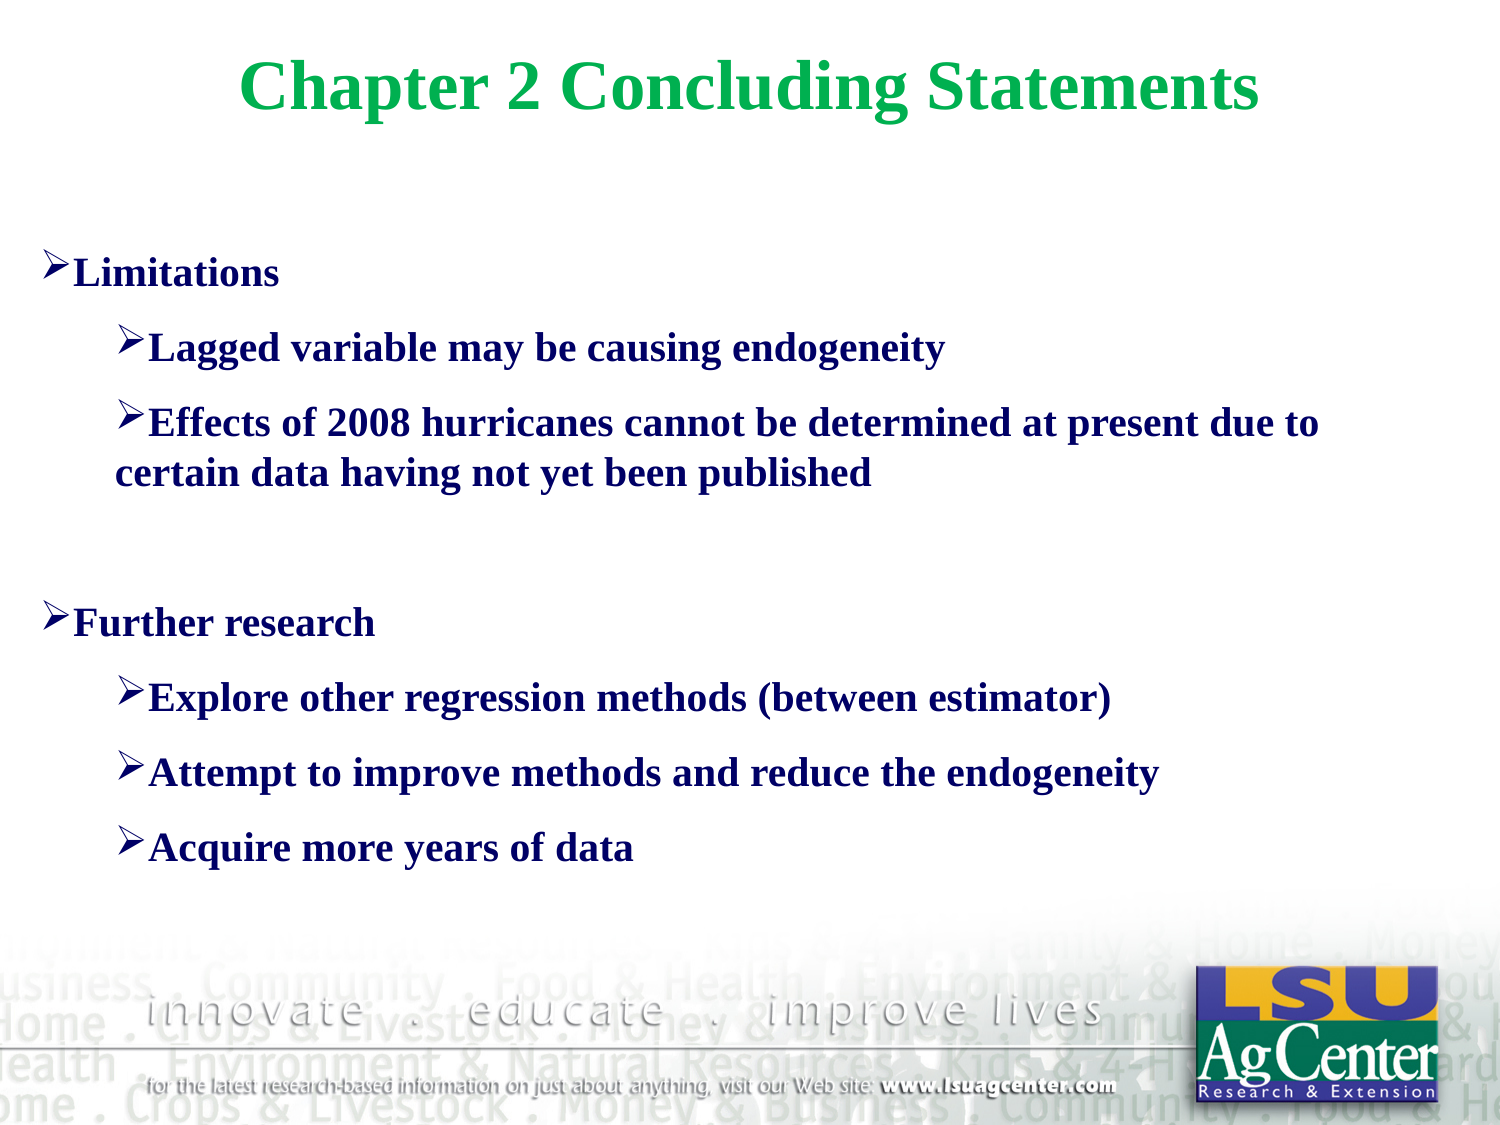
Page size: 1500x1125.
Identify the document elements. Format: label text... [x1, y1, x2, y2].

subtitle Limitations Lagged variable may be causing endogeneity Effects of 2008 hurricanes cannot be determined at present due to certain data having not yet been published Further research Explore other regression methods (between estimator) Attempt to improve methods and reduce the endogeneity Acquire more years of data [24, 162, 1426, 976]
title Chapter 2 Concluding Statements [112, 37, 1388, 126]
picture [0, 0, 1500, 1125]
